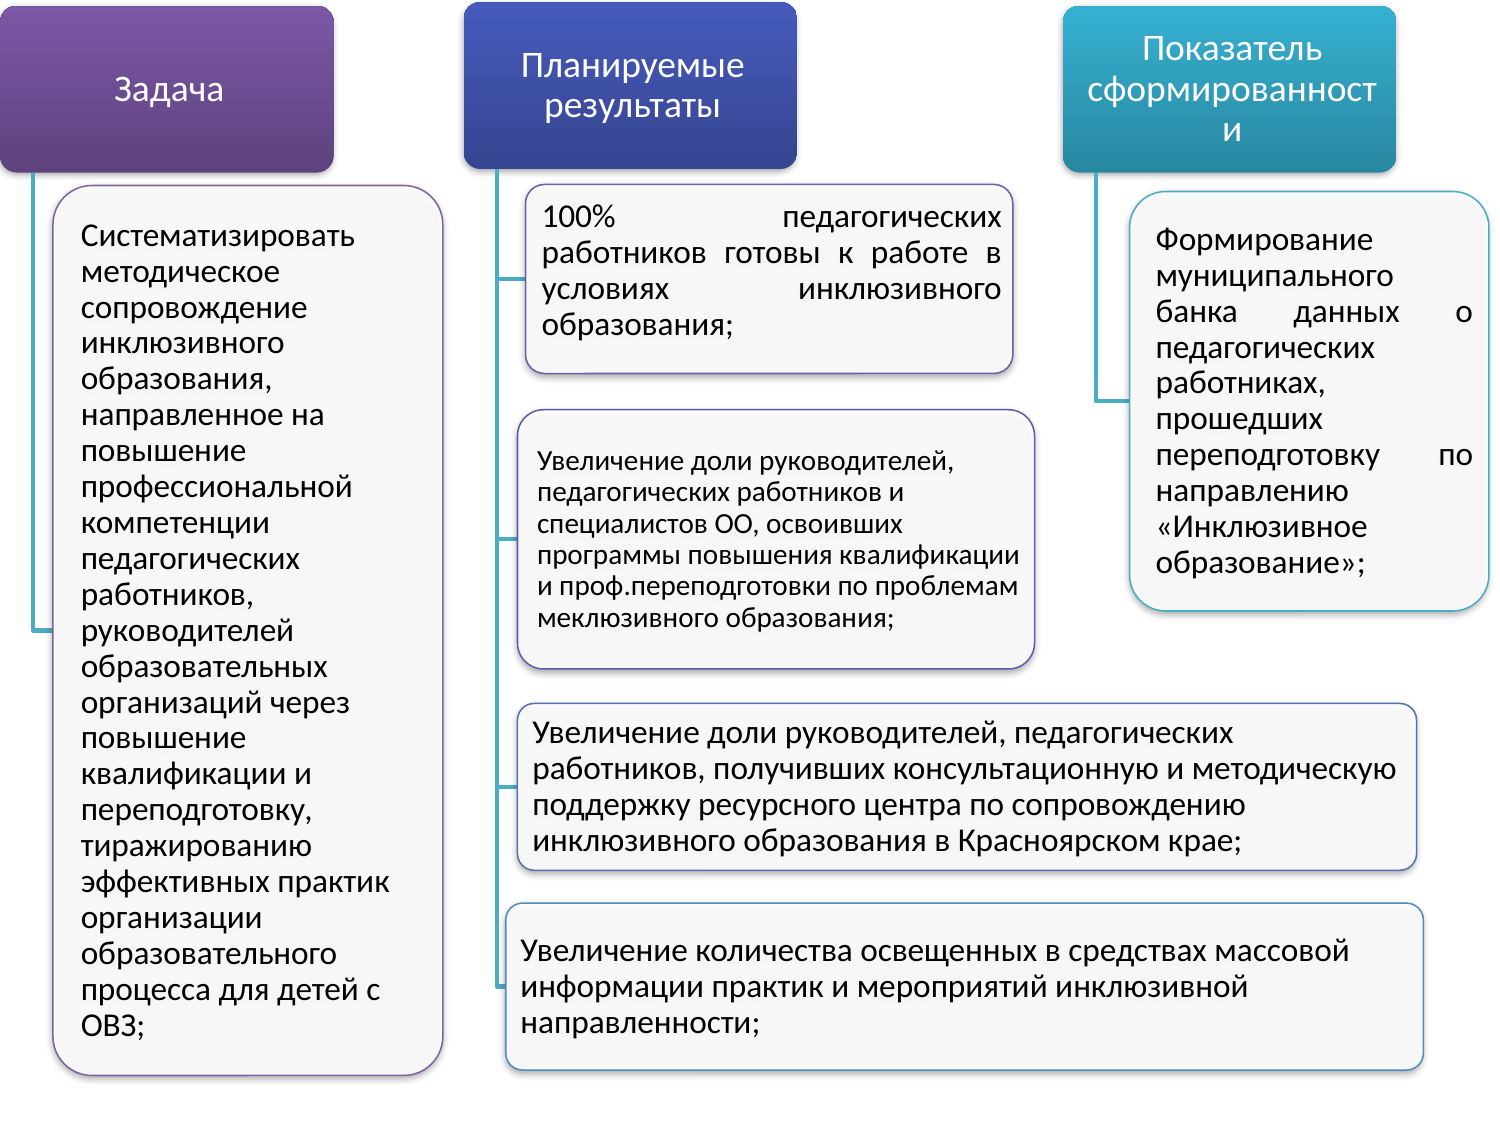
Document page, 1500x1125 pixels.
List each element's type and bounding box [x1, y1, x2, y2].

text_box [0, 1, 1500, 1125]
